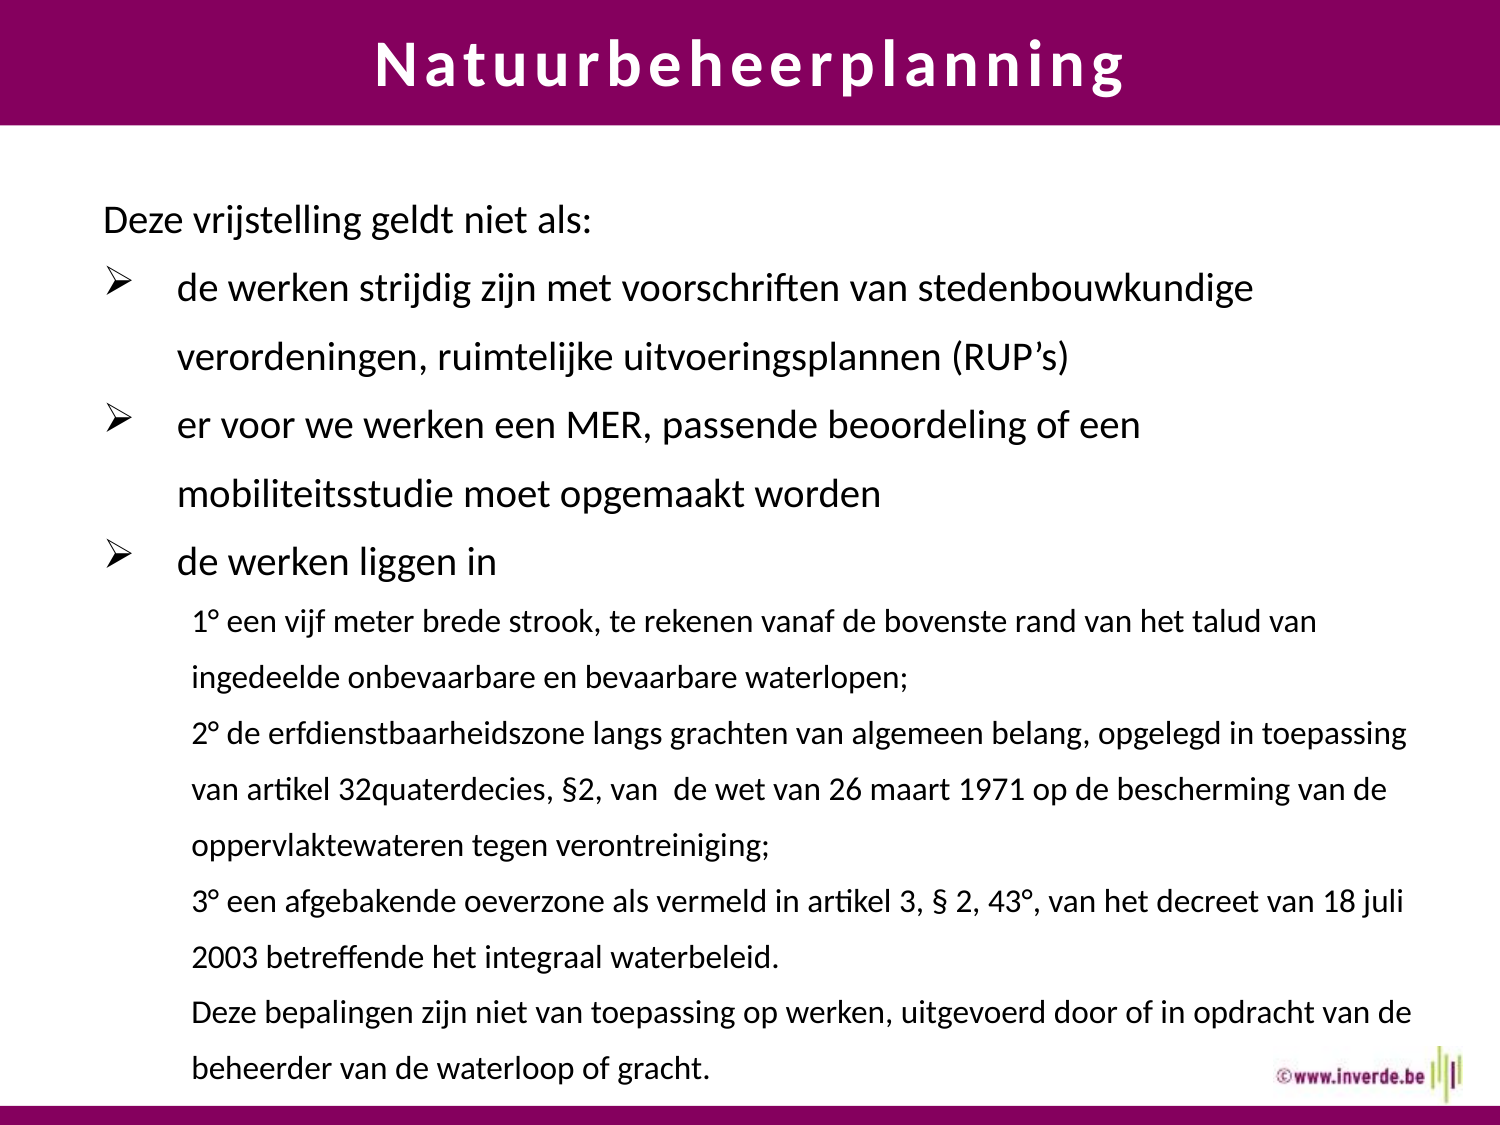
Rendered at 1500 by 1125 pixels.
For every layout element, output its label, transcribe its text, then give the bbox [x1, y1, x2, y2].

text_box [0, 1104, 1500, 1125]
text_box Deze vrijstelling geldt niet als: de werken strijdig zijn met voorschriften van stedenbouwkundige verordeningen, ruimtelijke uitvoeringsplannen (RUP’s) er voor we werken een MER, passende beoordeling of een mobiliteitsstudie moet opgemaakt worden de werken liggen in 1° een vijf meter brede strook, te rekenen vanaf de bovenste rand van het talud van ingedeelde onbevaarbare en bevaarbare waterlopen; 2° de erfdienstbaarheidszone langs grachten van algemeen belang, opgelegd in toepassing van artikel 32quaterdecies, §2, van de wet van 26 maart 1971 op de bescherming van de oppervlaktewateren tegen verontreiniging; 3° een afgebakende oeverzone als vermeld in artikel 3, § 2, 43°, van het decreet van 18 juli 2003 betreffende het integraal waterbeleid. Deze bepalingen zijn niet van toepassing op werken, uitgevoerd door of in opdracht van de beheerder van de waterloop of gracht. [88, 165, 1444, 1094]
title Natuurbeheerplanning [0, 0, 1500, 126]
text_box [61, 125, 1463, 1046]
picture [1273, 1046, 1463, 1106]
